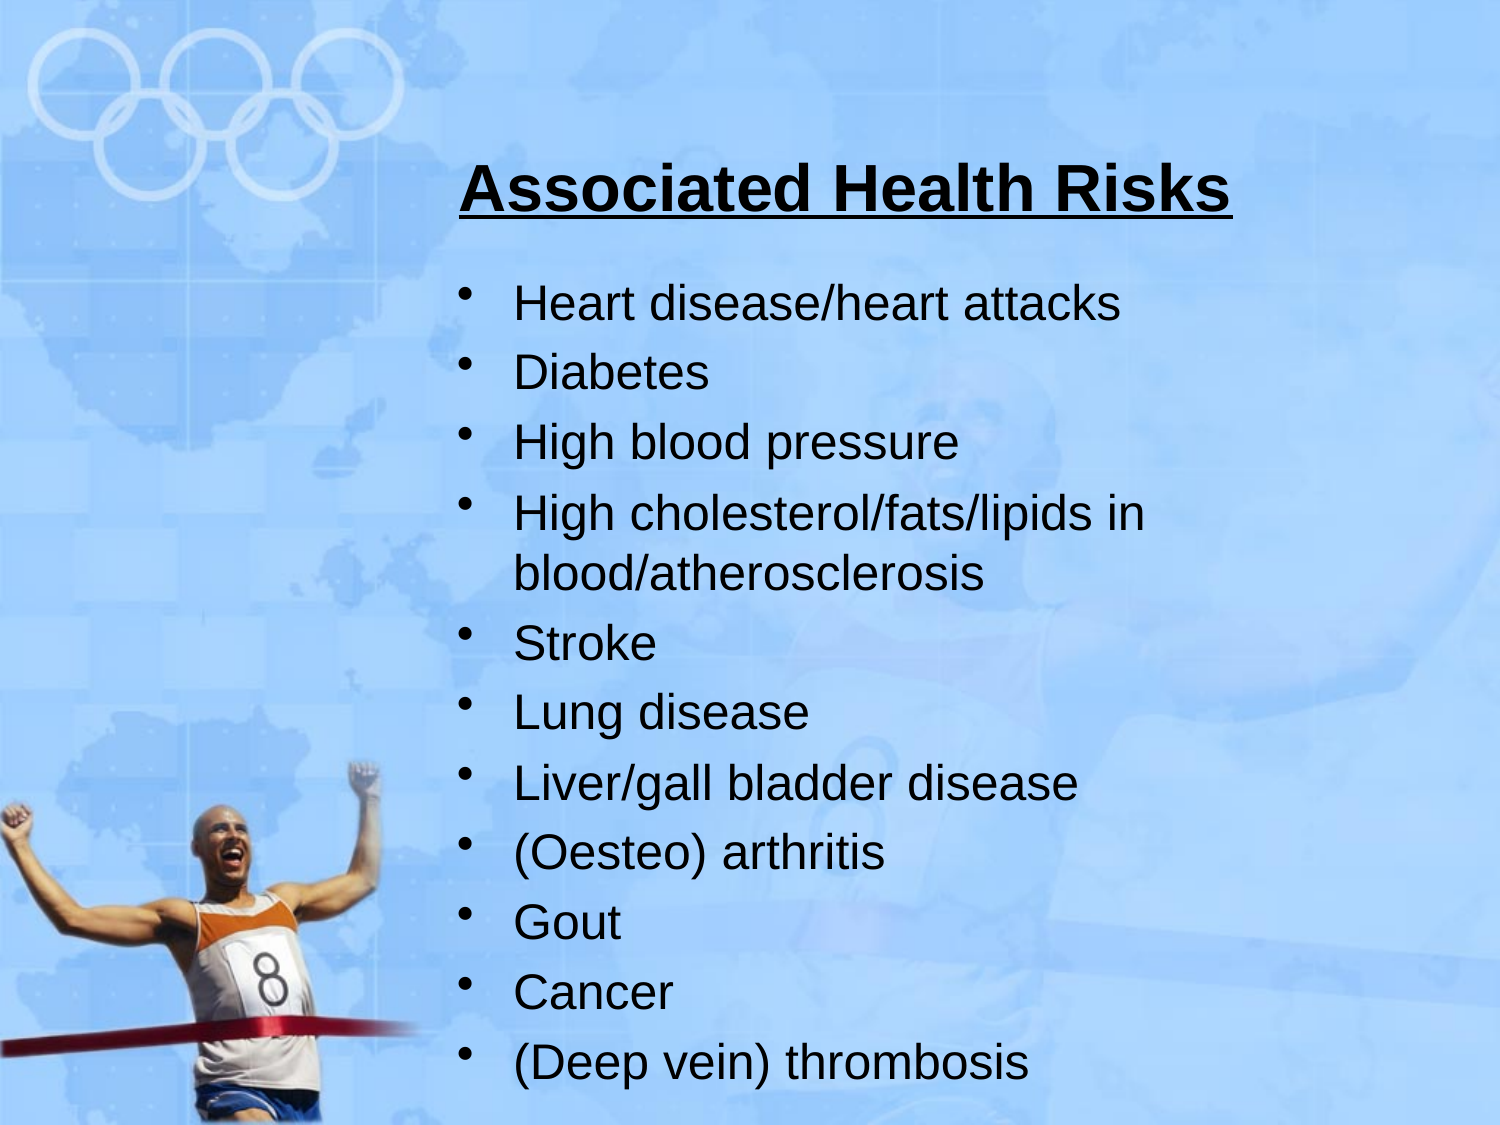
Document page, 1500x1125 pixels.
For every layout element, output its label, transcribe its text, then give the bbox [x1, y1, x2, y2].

list Heart disease/heart attacks Diabetes High blood pressure High cholesterol/fats/lipids in blood/atherosclerosis Stroke Lung disease Liver/gall bladder disease (Oesteo) arthritis Gout Cancer (Deep vein) thrombosis [441, 262, 1480, 1005]
title Associated Health Risks [443, 45, 1480, 233]
picture [0, 0, 1500, 1125]
